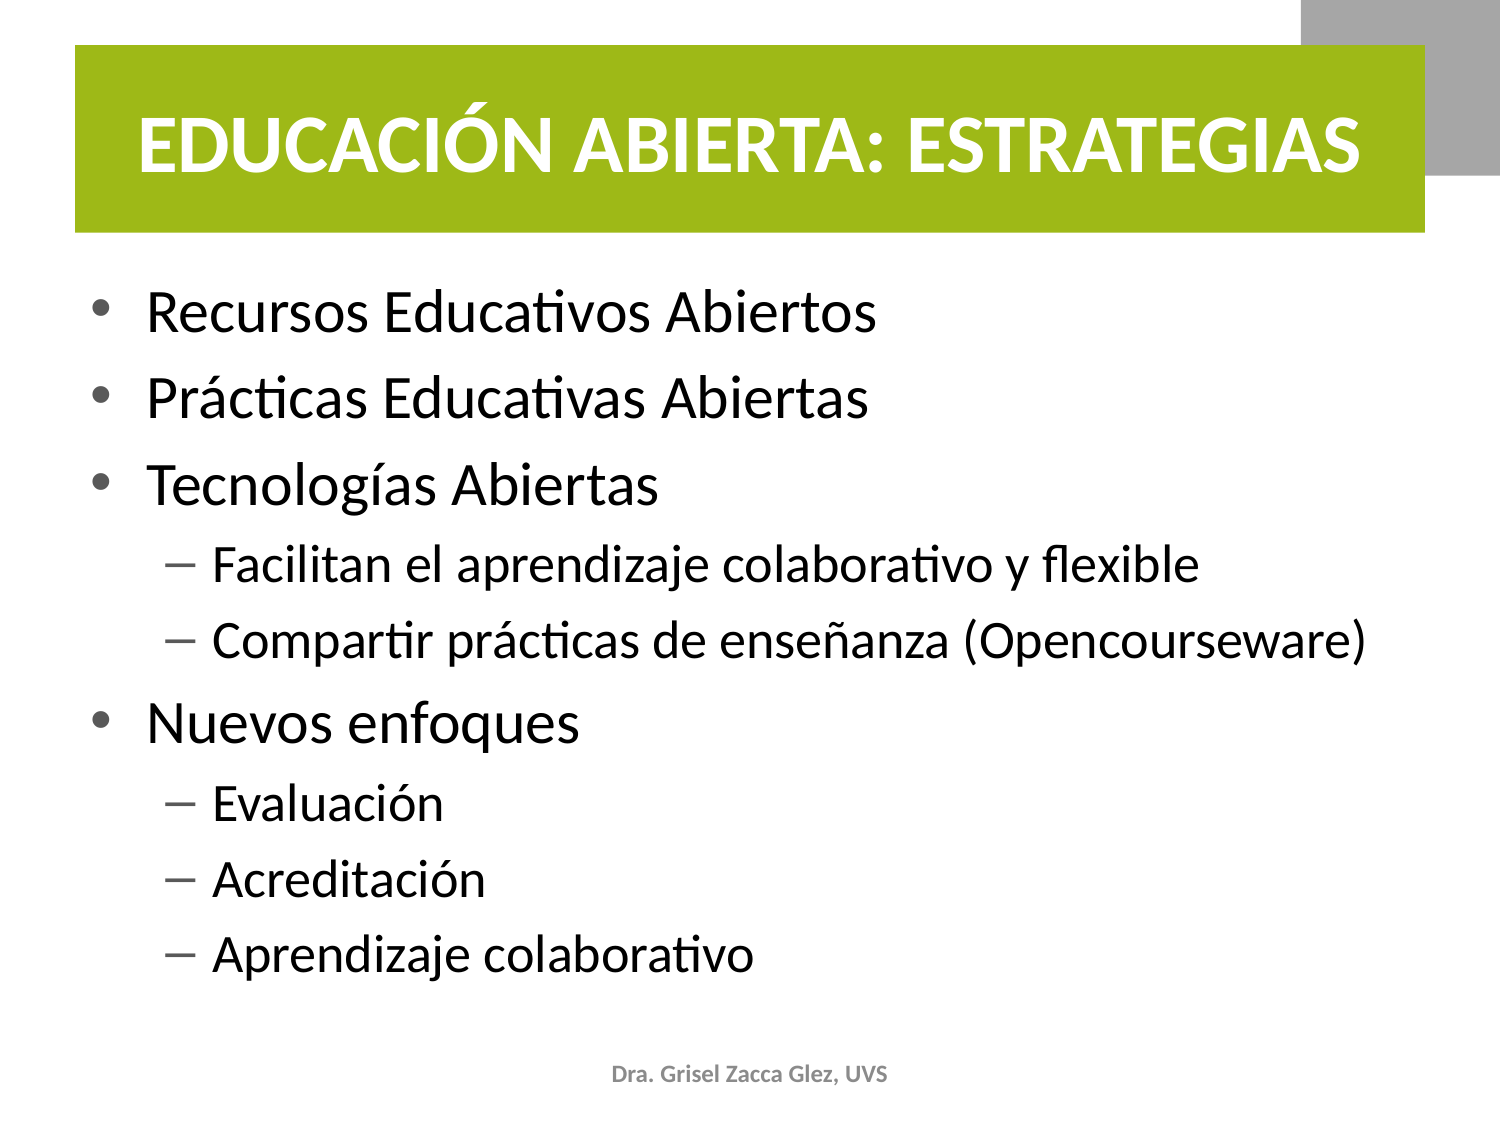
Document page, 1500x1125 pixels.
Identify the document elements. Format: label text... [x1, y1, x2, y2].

title Educación Abierta: estrategias [75, 45, 1425, 233]
footer Dra. Grisel Zacca Glez, UVS [512, 1042, 988, 1103]
text_box [1299, 0, 1500, 178]
list Recursos Educativos Abiertos Prácticas Educativas Abiertas Tecnologías Abiertas Facilitan el aprendizaje colaborativo y flexible Compartir prácticas de enseñanza (Opencourseware) Nuevos enfoques Evaluación Acreditación Aprendizaje colaborativo [75, 262, 1425, 1005]
